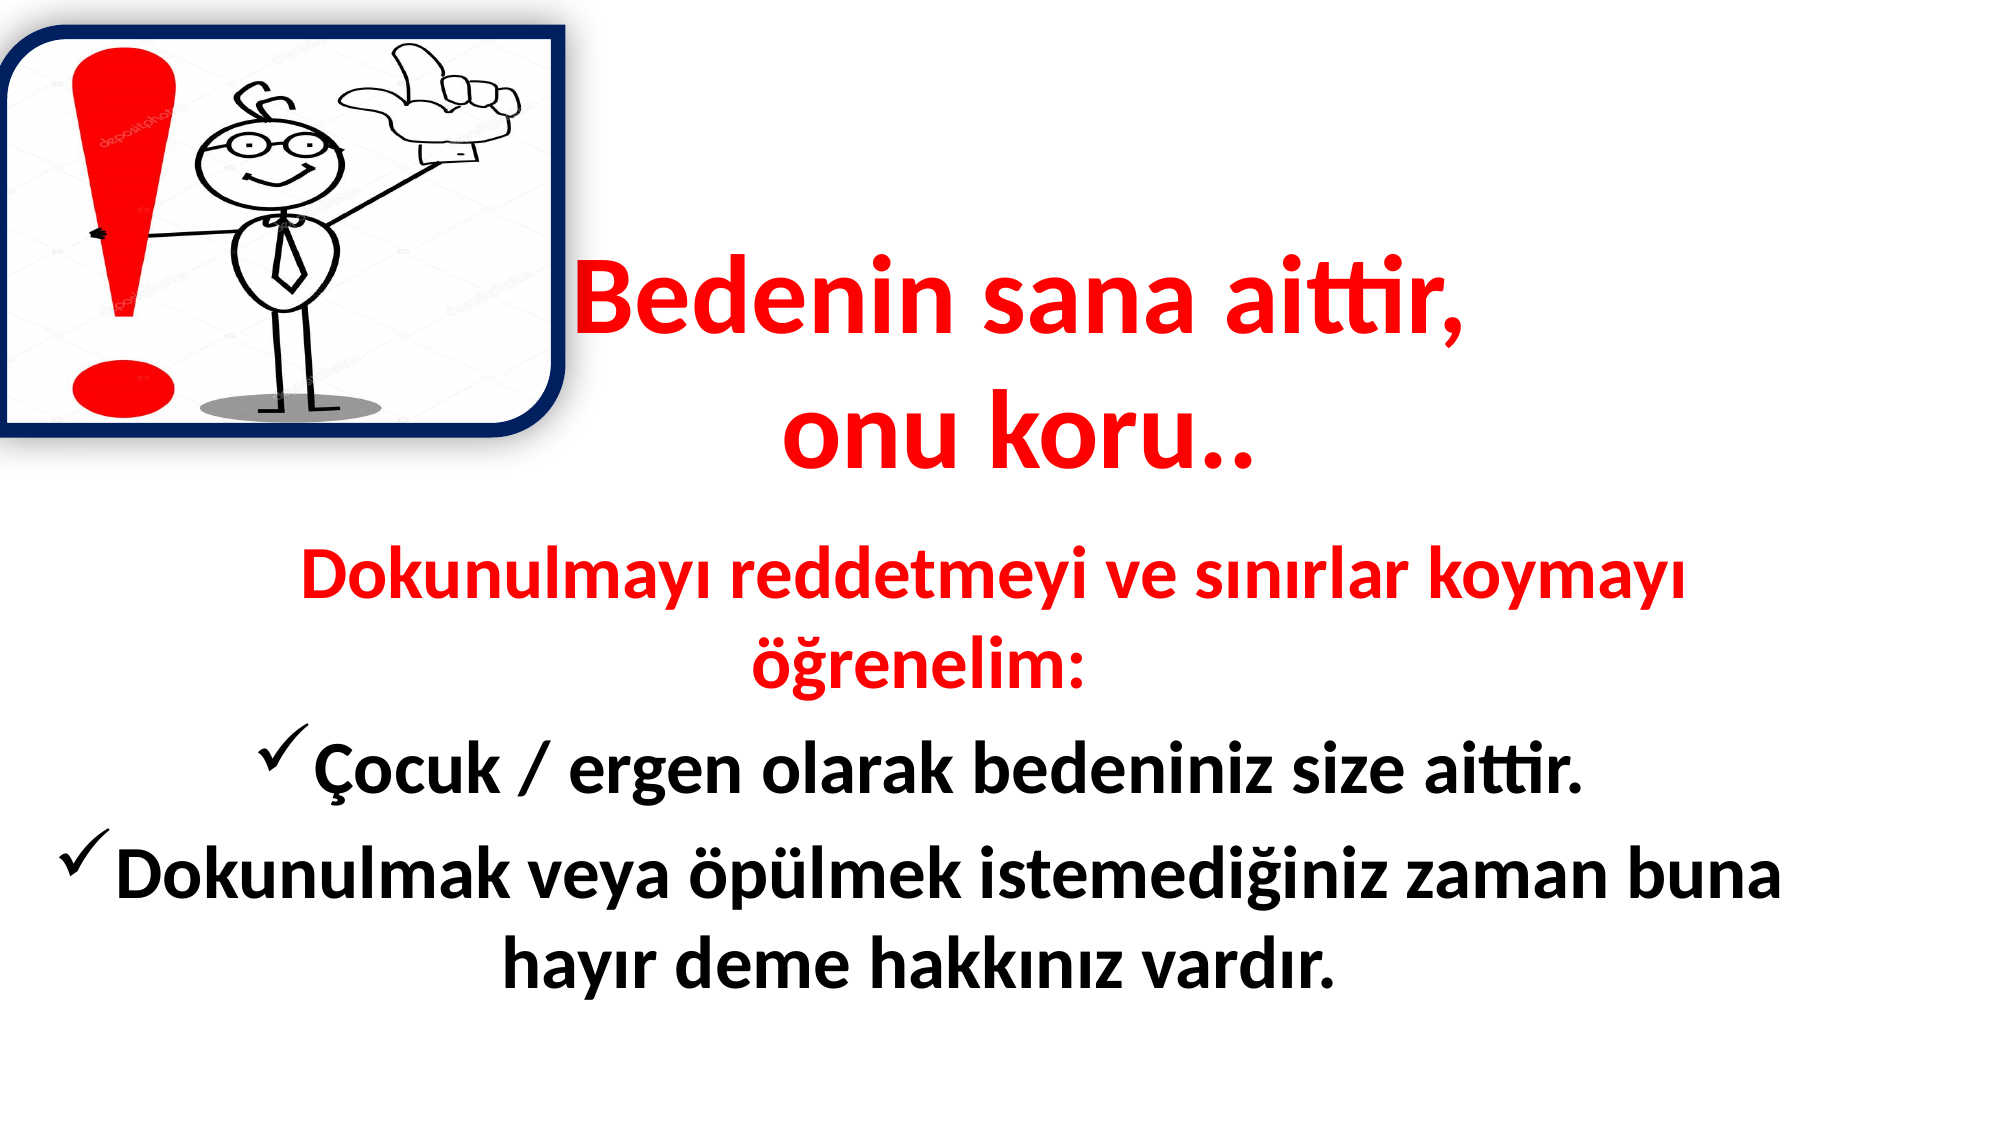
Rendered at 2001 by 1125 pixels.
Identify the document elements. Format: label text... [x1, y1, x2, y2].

title Bedenin sana aittir, onu koru.. [40, 184, 2000, 529]
subtitle Dokunulmayı reddetmeyi ve sınırlar koymayı öğrenelim: Çocuk / ergen olarak bedeniniz size aittir. Dokunulmak veya öpülmek istemediğiniz zaman buna hayır deme hakkınız vardır. [0, 516, 1840, 1073]
picture [0, 31, 559, 431]
